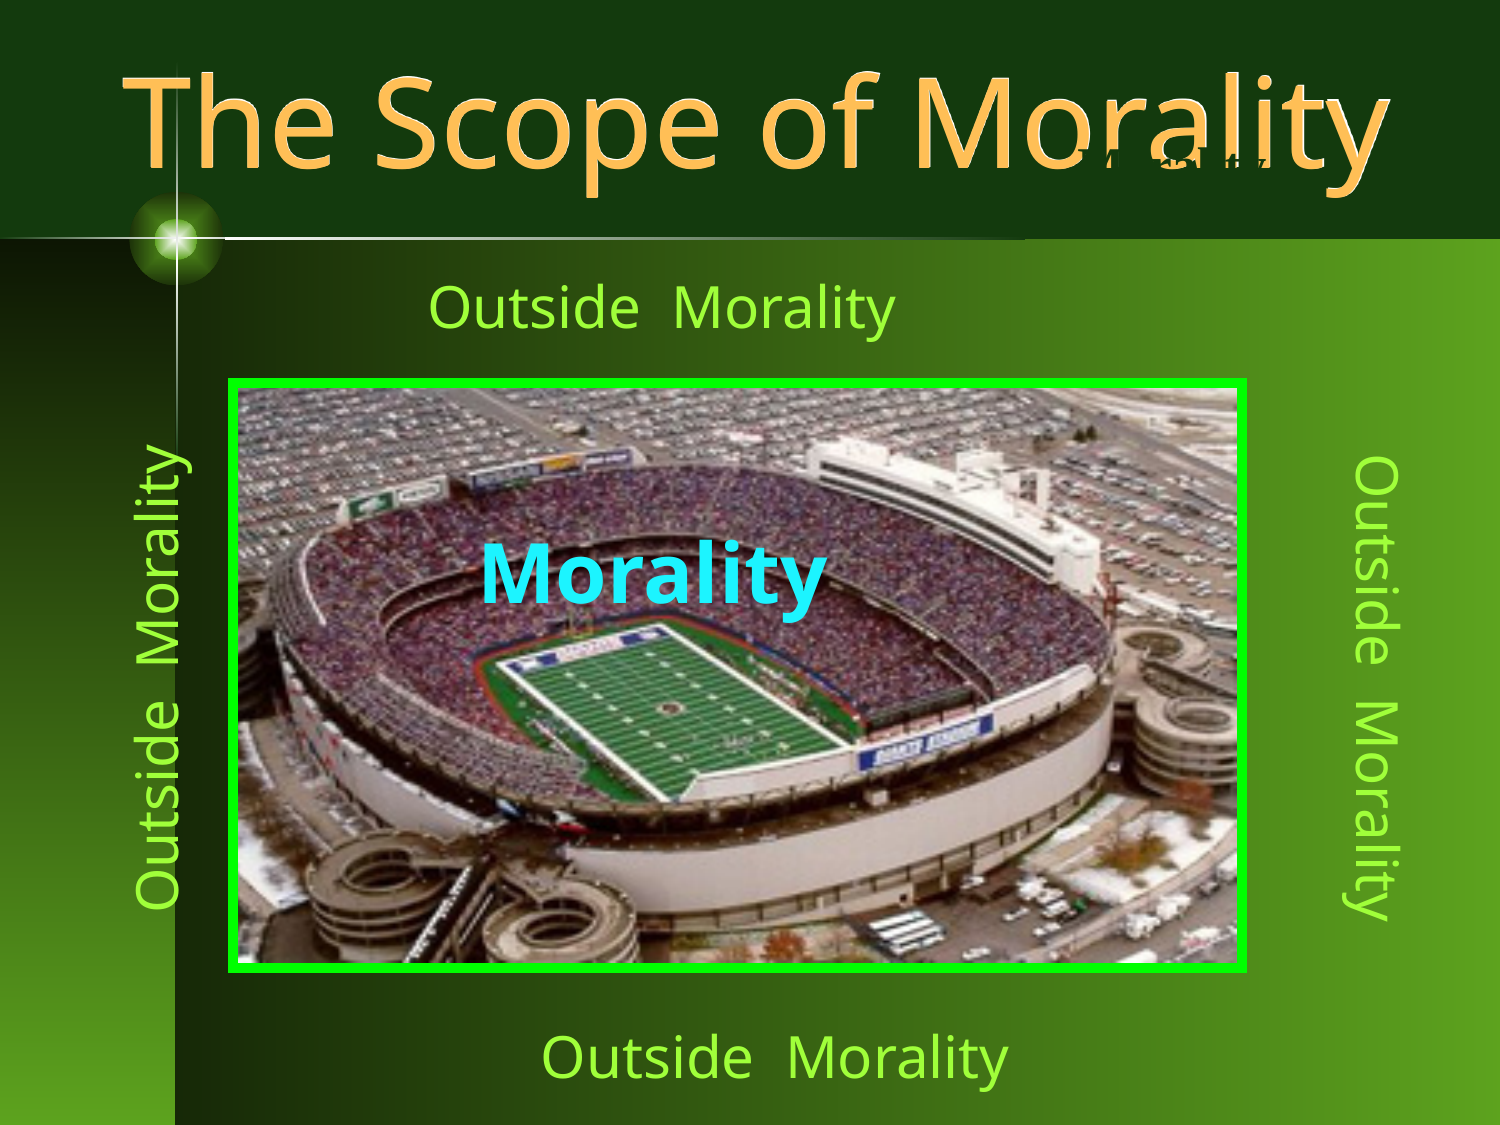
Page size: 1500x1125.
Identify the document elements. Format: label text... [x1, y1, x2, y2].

picture [237, 387, 1238, 964]
text_box [447, 259, 1363, 335]
title The Scope of Morality [24, 24, 1488, 213]
text_box Outside Morality [1337, 438, 1423, 938]
text_box [41, 186, 400, 262]
text_box Outside Morality [525, 1012, 1025, 1098]
text_box Morality [1062, 124, 1441, 200]
text_box Outside Morality [412, 262, 1175, 348]
list [200, 275, 1475, 1025]
text_box Outside Morality [112, 430, 198, 929]
